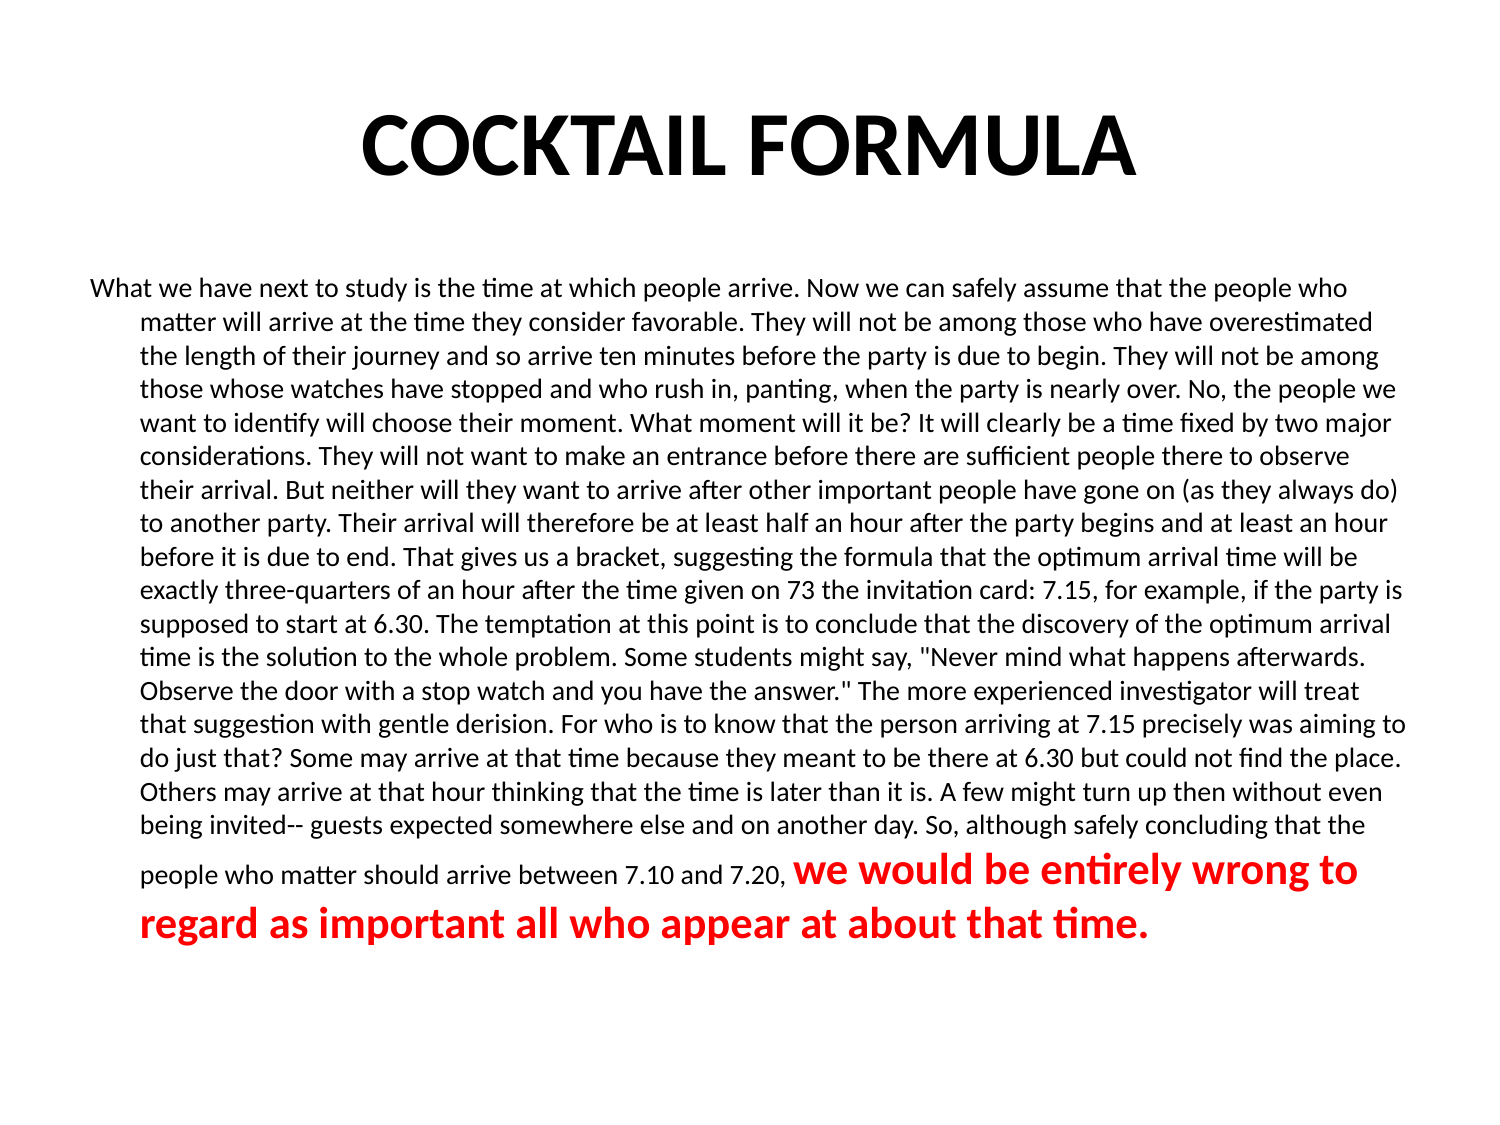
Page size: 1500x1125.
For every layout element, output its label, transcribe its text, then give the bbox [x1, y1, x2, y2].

list What we have next to study is the time at which people arrive. Now we can safely assume that the people who matter will arrive at the time they consider favorable. They will not be among those who have overestimated the length of their journey and so arrive ten minutes before the party is due to begin. They will not be among those whose watches have stopped and who rush in, panting, when the party is nearly over. No, the people we want to identify will choose their moment. What moment will it be? It will clearly be a time fixed by two major considerations. They will not want to make an entrance before there are sufficient people there to observe their arrival. But neither will they want to arrive after other important people have gone on (as they always do) to another party. Their arrival will therefore be at least half an hour after the party begins and at least an hour before it is due to end. That gives us a bracket, suggesting the formula that the optimum arrival time will be exactly three-quarters of an hour after the time given on 73 the invitation card: 7.15, for example, if the party is supposed to start at 6.30. The temptation at this point is to conclude that the discovery of the optimum arrival time is the solution to the whole problem. Some students might say, "Never mind what happens afterwards. Observe the door with a stop watch and you have the answer." The more experienced investigator will treat that suggestion with gentle derision. For who is to know that the person arriving at 7.15 precisely was aiming to do just that? Some may arrive at that time because they meant to be there at 6.30 but could not find the place. Others may arrive at that hour thinking that the time is later than it is. A few might turn up then without even being invited-- guests expected somewhere else and on another day. So, although safely concluding that the people who matter should arrive between 7.10 and 7.20, we would be entirely wrong to regard as important all who appear at about that time. [75, 262, 1425, 1005]
title COCKTAIL FORMULA [75, 45, 1425, 233]
